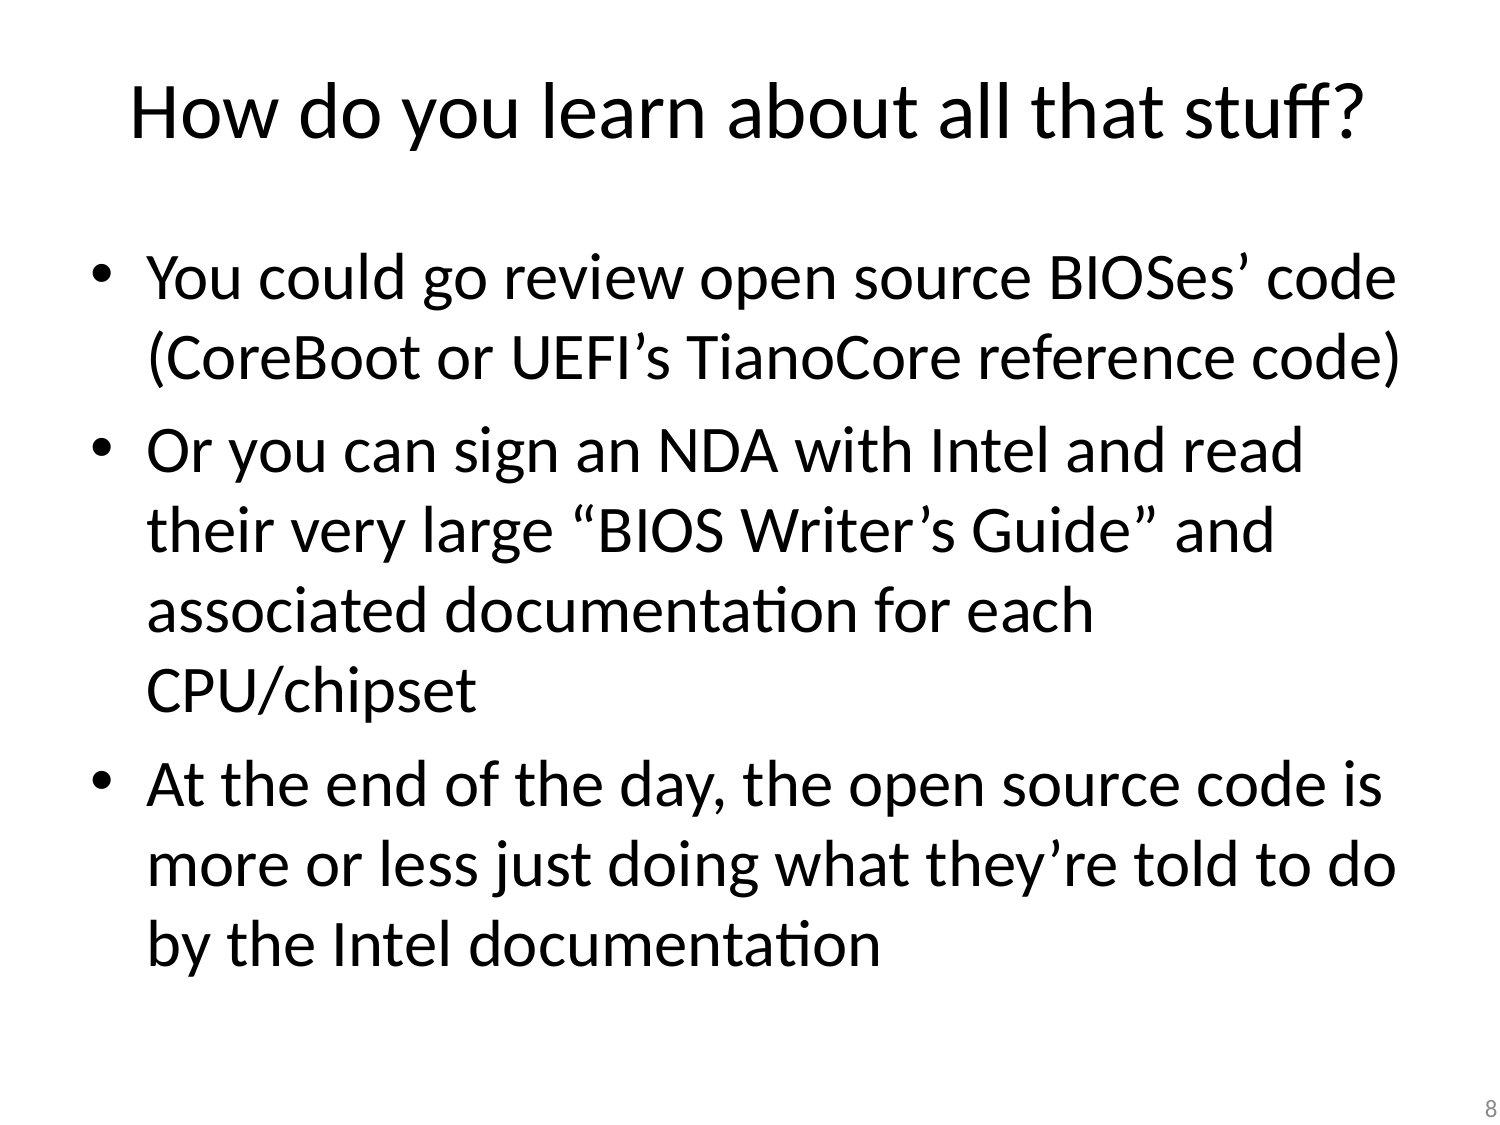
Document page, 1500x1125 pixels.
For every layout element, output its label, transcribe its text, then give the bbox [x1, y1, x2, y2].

title How do you learn about all that stuff? [75, 12, 1425, 200]
slide_number 8 [1162, 1077, 1500, 1125]
list You could go review open source BIOSes’ code (CoreBoot or UEFI’s TianoCore reference code) Or you can sign an NDA with Intel and read their very large “BIOS Writer’s Guide” and associated documentation for each CPU/chipset At the end of the day, the open source code is more or less just doing what they’re told to do by the Intel documentation [75, 224, 1425, 1025]
